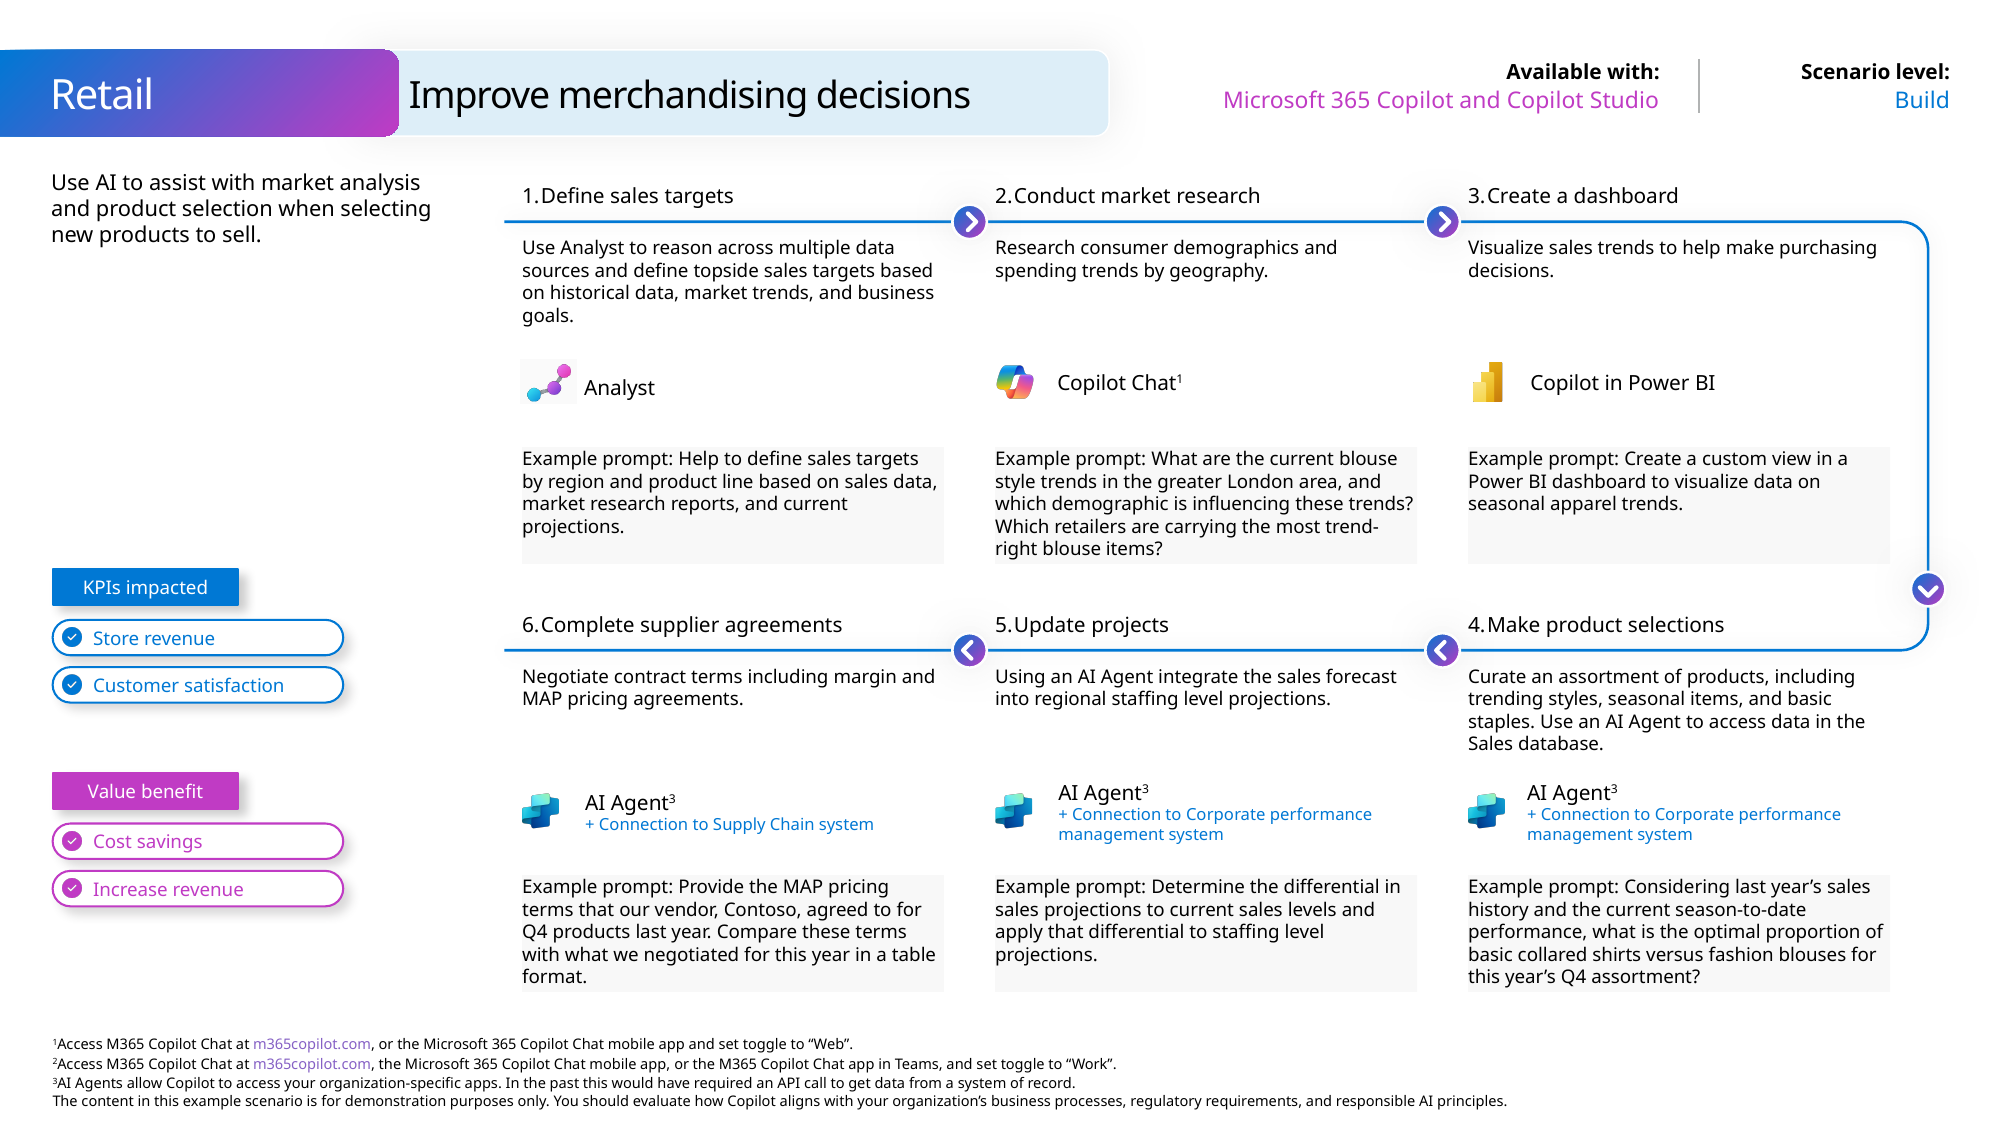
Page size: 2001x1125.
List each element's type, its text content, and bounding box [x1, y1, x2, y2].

list Complete supplier agreements [522, 611, 944, 637]
list Use AI to assist with market analysis and product selection when selecting new products to sell. [51, 168, 450, 354]
list Retail [50, 67, 388, 119]
picture [1467, 793, 1506, 830]
picture [519, 359, 578, 404]
list Define sales targets [522, 182, 944, 208]
text_box AI Agent3 + Connection to Corporate performance management system [1527, 779, 1890, 845]
picture [521, 793, 560, 830]
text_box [52, 666, 344, 703]
picture [1467, 358, 1508, 406]
list Create a dashboard [1468, 182, 1891, 208]
list Negotiate contract terms including margin and MAP pricing agreements. [522, 664, 944, 768]
list KPIs impacted [52, 568, 239, 606]
list Example prompt: What are the current blouse style trends in the greater London area, and which demographic is influencing these trends? Which retailers are carrying the most trend-right blouse items? [995, 447, 1418, 564]
text_box Analyst [584, 374, 885, 400]
list Example prompt: Provide the MAP pricing terms that our vendor, Contoso, agreed to for Q4 products last year. Compare these terms with what we negotiated for this year in a table format. [522, 875, 944, 992]
list Example prompt: Considering last year’s sales history and the current season-to-date performance, what is the optimal proportion of basic collared shirts versus fashion blouses for this year’s Q4 assortment? [1468, 875, 1891, 992]
list Conduct market research [995, 182, 1418, 208]
list Example prompt: Determine the differential in sales projections to current sales levels and apply that differential to staffing level projections. [995, 875, 1418, 992]
list Use Analyst to reason across multiple data sources and define topside sales targets based on historical data, market trends, and business goals. [522, 235, 944, 339]
list Build [1711, 85, 1950, 115]
list Microsoft 365 Copilot and Copilot Studio [1172, 85, 1660, 114]
text_box Copilot Chat1 [1057, 369, 1358, 395]
list Update projects [995, 611, 1418, 637]
list Research consumer demographics and spending trends by geography. [995, 235, 1418, 339]
list Using an AI Agent integrate the sales forecast into regional staffing level projections. [995, 664, 1418, 768]
list Value benefit [52, 772, 239, 810]
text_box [52, 619, 344, 656]
list Example prompt: Create a custom view in a Power BI dashboard to visualize data on seasonal apparel trends. [1468, 447, 1891, 564]
list Example prompt: Help to define sales targets by region and product line based on sales data, market research reports, and current projections. [522, 447, 944, 564]
text_box AI Agent3 + Connection to Corporate performance management system [1058, 779, 1421, 845]
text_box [52, 823, 344, 860]
picture [995, 793, 1033, 830]
list Make product selections [1468, 611, 1891, 637]
picture [994, 361, 1036, 403]
list Visualize sales trends to help make purchasing decisions. [1468, 235, 1891, 339]
title Improve merchandising decisions [408, 70, 1089, 116]
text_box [52, 870, 344, 907]
text_box Copilot in Power BI [1530, 344, 1831, 419]
list Curate an assortment of products, including trending styles, seasonal items, and basic staples. Use an AI Agent to access data in the Sales database. [1468, 664, 1891, 768]
text_box AI Agent3 + Connection to Supply Chain system [585, 789, 948, 835]
